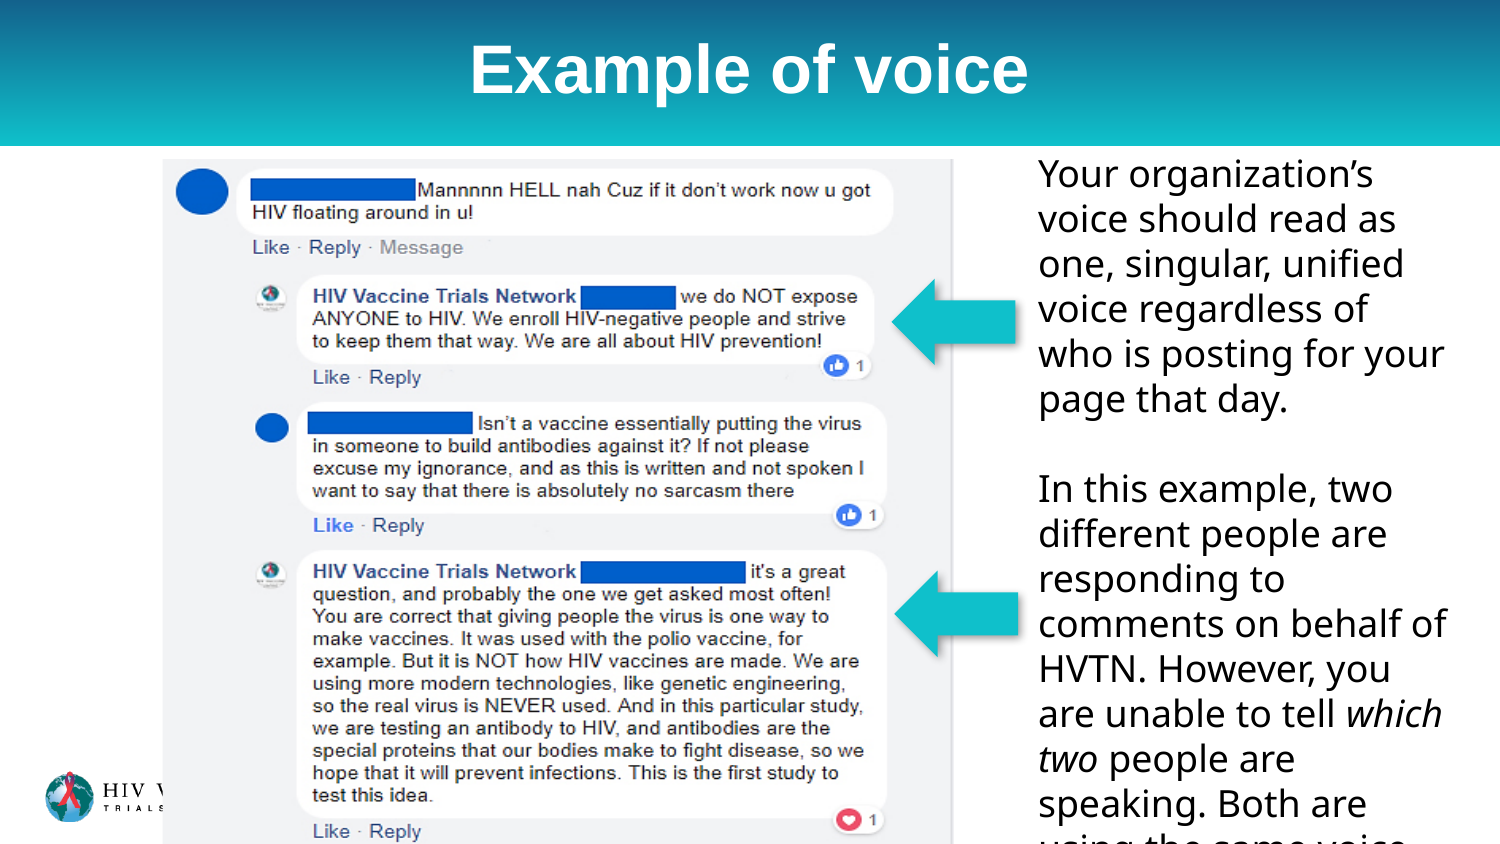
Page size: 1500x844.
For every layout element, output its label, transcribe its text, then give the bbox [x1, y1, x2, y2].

title Example of voice [103, 18, 1397, 125]
picture [45, 771, 162, 822]
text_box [162, 139, 1470, 844]
